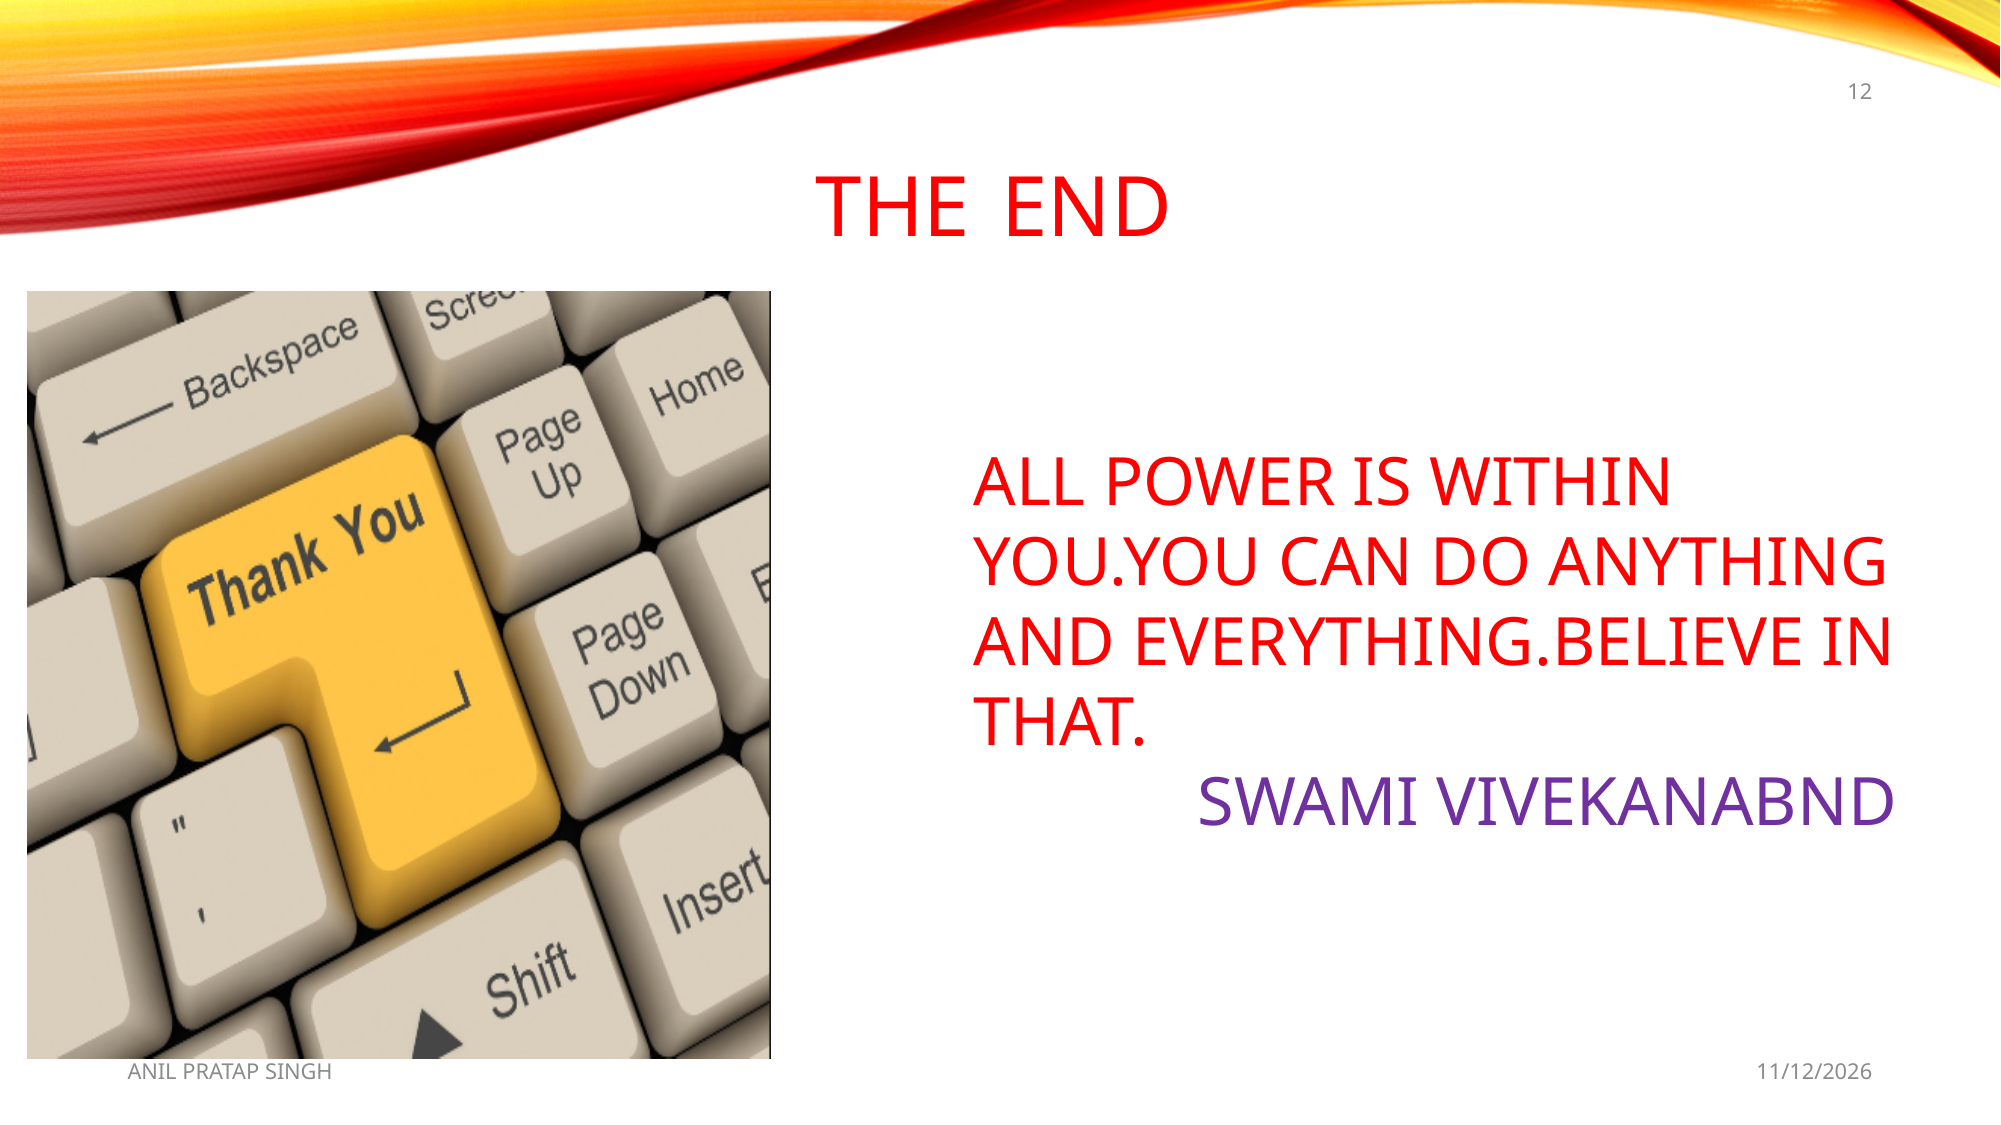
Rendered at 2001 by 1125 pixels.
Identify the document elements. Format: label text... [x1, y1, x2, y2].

text_box THE END [801, 146, 1187, 261]
text_box ALL POWER IS WITHIN YOU.YOU CAN DO ANYTHING AND EVERYTHING.BELIEVE IN THAT. SWAMI VIVEKANABND [958, 431, 1973, 846]
picture [27, 291, 772, 1059]
slide_number 12 [1437, 62, 1888, 123]
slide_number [1410, 1042, 1888, 1103]
footer ANIL PRATAP SINGH [112, 1042, 1388, 1103]
picture [0, 0, 2000, 237]
